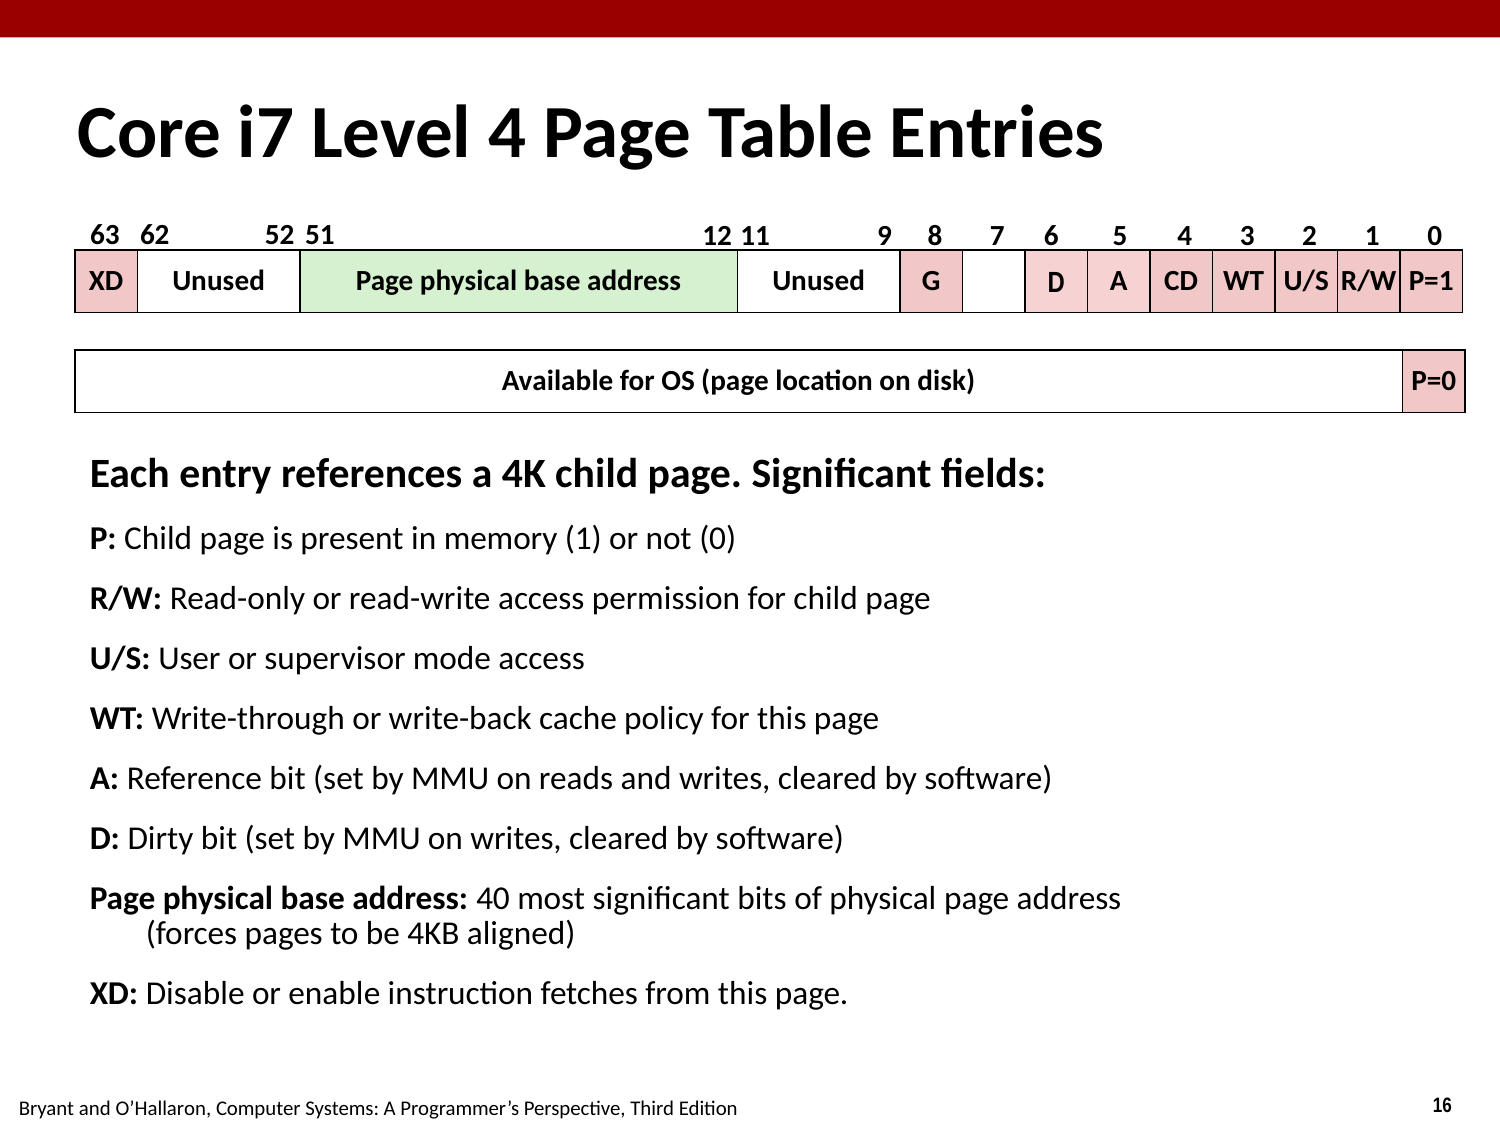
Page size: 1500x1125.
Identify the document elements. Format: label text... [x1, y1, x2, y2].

text_box 52 [250, 212, 310, 258]
text_box 12 [687, 213, 725, 259]
text_box 3 [1225, 213, 1270, 259]
title Core i7 Level 4 Page Table Entries [62, 80, 1269, 176]
text_box Page physical base address [300, 249, 737, 313]
text_box 0 [1412, 213, 1458, 259]
text_box R/W [1337, 249, 1399, 313]
text_box 63 [75, 212, 135, 258]
text_box Unused [138, 249, 300, 313]
text_box Unused [737, 249, 899, 313]
text_box Each entry references a 4K child page. Significant fields: P: Child page is present in memory (1) or not (0) R/W: Read-only or read-write access permission for child page U/S: User or supervisor mode access WT: Write-through or write-back cache policy for this page A: Reference bit (set by MMU on reads and writes, cleared by software) D: Dirty bit (set by MMU on writes, cleared by software) Page physical base address: 40 most significant bits of physical page address (forces pages to be 4KB aligned) XD: Disable or enable instruction fetches from this page. [74, 444, 1213, 1019]
text_box 1 [1350, 213, 1395, 259]
text_box CD [1149, 249, 1212, 313]
text_box 5 [1097, 213, 1143, 259]
text_box Available for OS (page location on disk) [75, 349, 1402, 413]
text_box 51 [310, 212, 350, 258]
text_box G [899, 249, 962, 313]
text_box 2 [1287, 213, 1332, 259]
text_box 9 [862, 213, 907, 259]
text_box A [1087, 249, 1149, 313]
text_box P=0 [1402, 349, 1465, 413]
text_box 4 [1162, 213, 1208, 259]
text_box 11 [725, 213, 786, 259]
text_box U/S [1274, 249, 1337, 313]
text_box D [1024, 249, 1087, 313]
text_box 62 [135, 212, 185, 258]
text_box XD [74, 249, 138, 313]
text_box [962, 249, 1024, 313]
text_box WT [1212, 249, 1274, 313]
text_box P=1 [1399, 249, 1463, 313]
text_box 7 [975, 213, 1020, 259]
text_box 8 [912, 213, 958, 259]
text_box 6 [1029, 213, 1074, 259]
